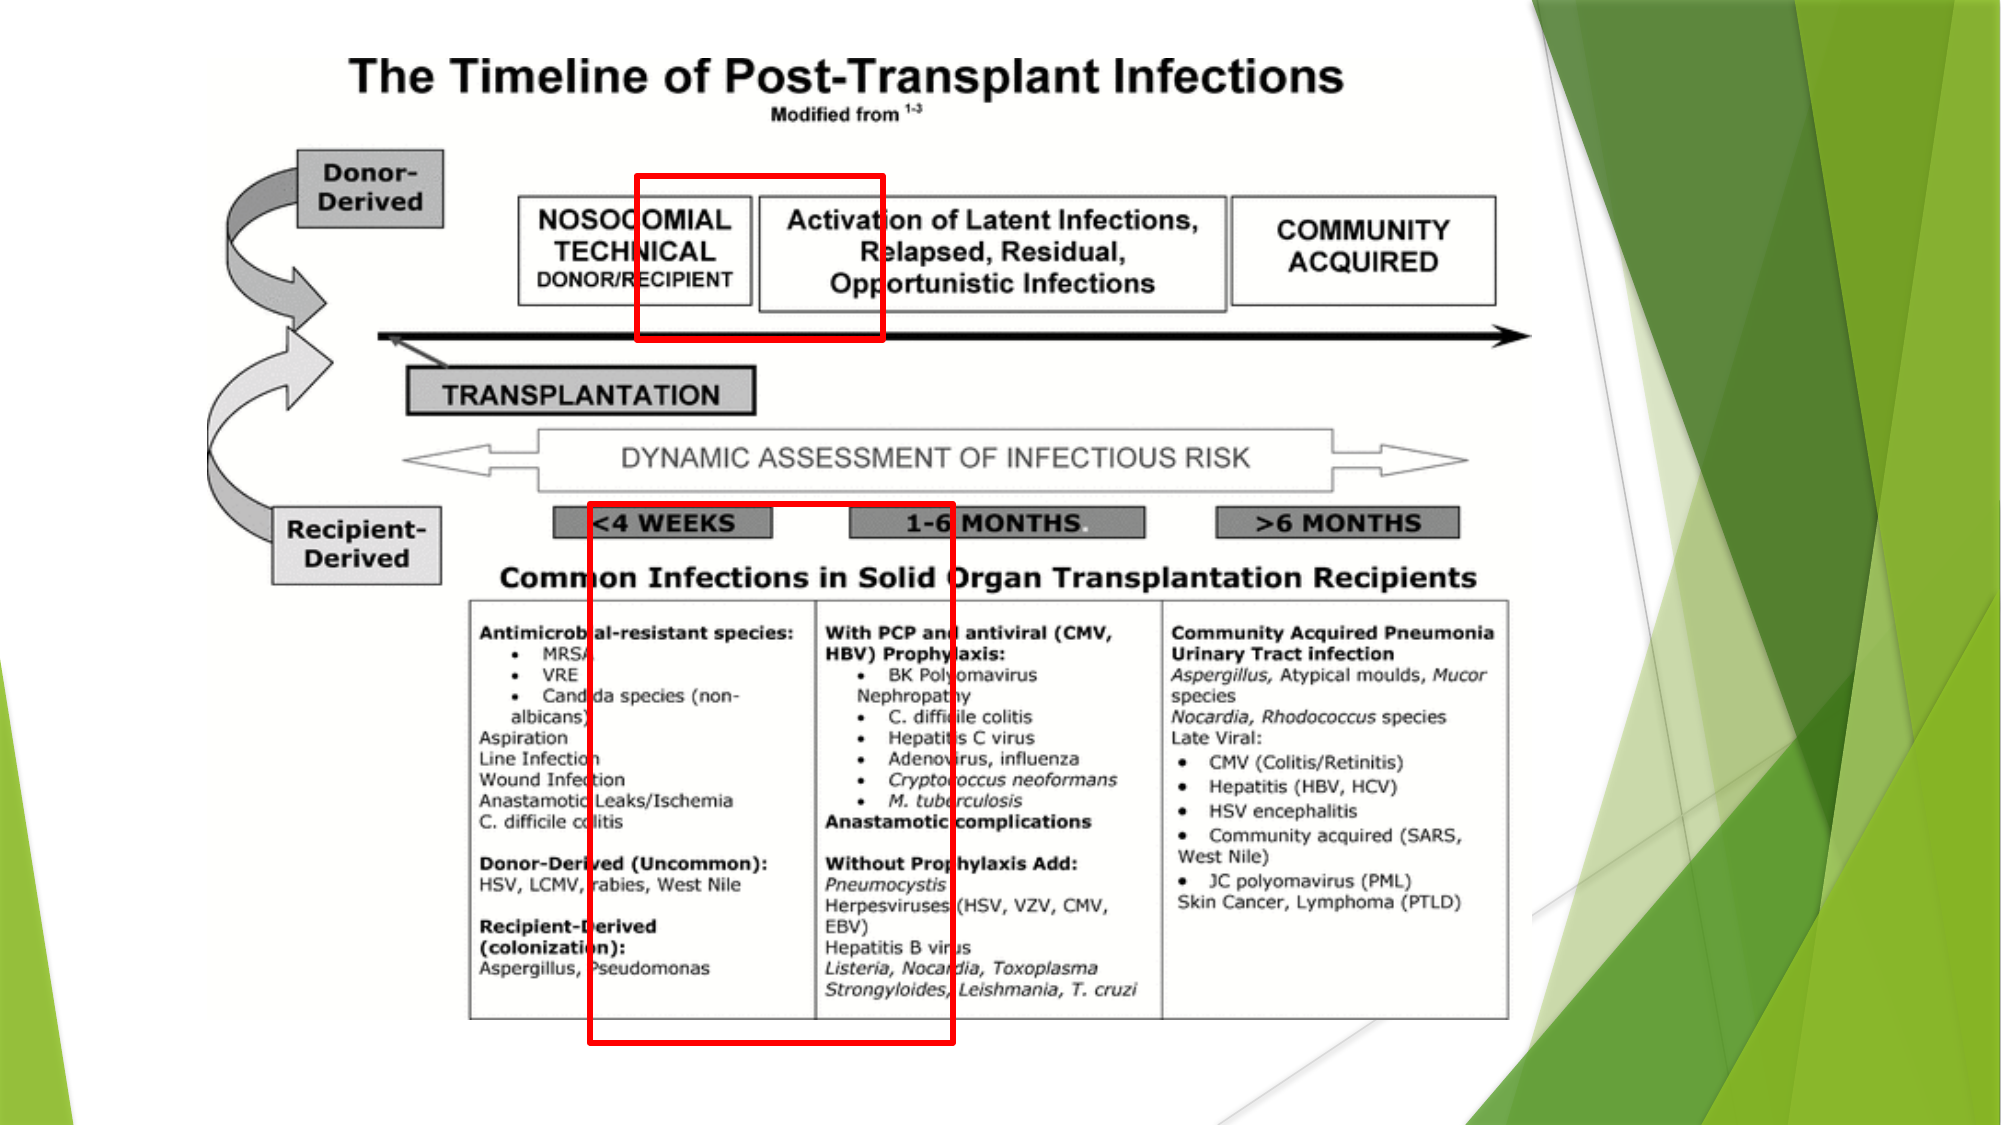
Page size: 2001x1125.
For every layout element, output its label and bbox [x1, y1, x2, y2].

picture [206, 58, 1532, 1020]
text_box [588, 1028, 955, 1045]
